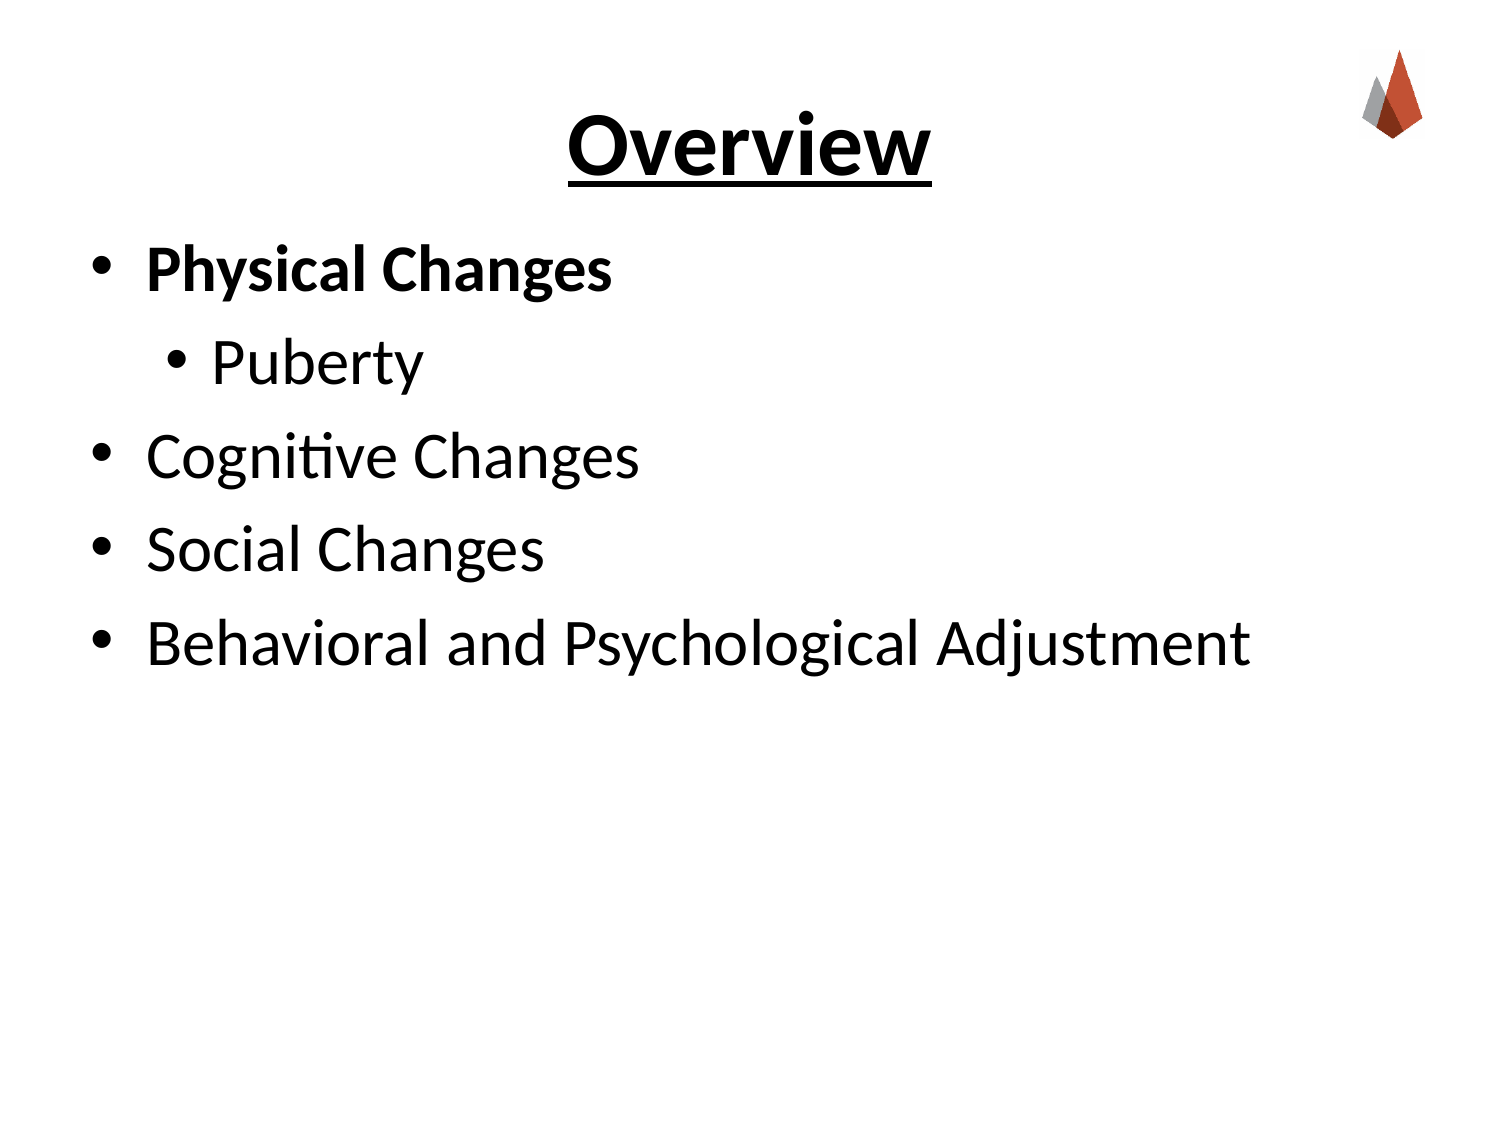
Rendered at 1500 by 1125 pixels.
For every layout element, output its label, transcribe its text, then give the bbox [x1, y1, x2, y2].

list Physical Changes Puberty Cognitive Changes Social Changes Behavioral and Psychological Adjustment [75, 217, 1425, 1085]
title Overview [75, 45, 1425, 217]
